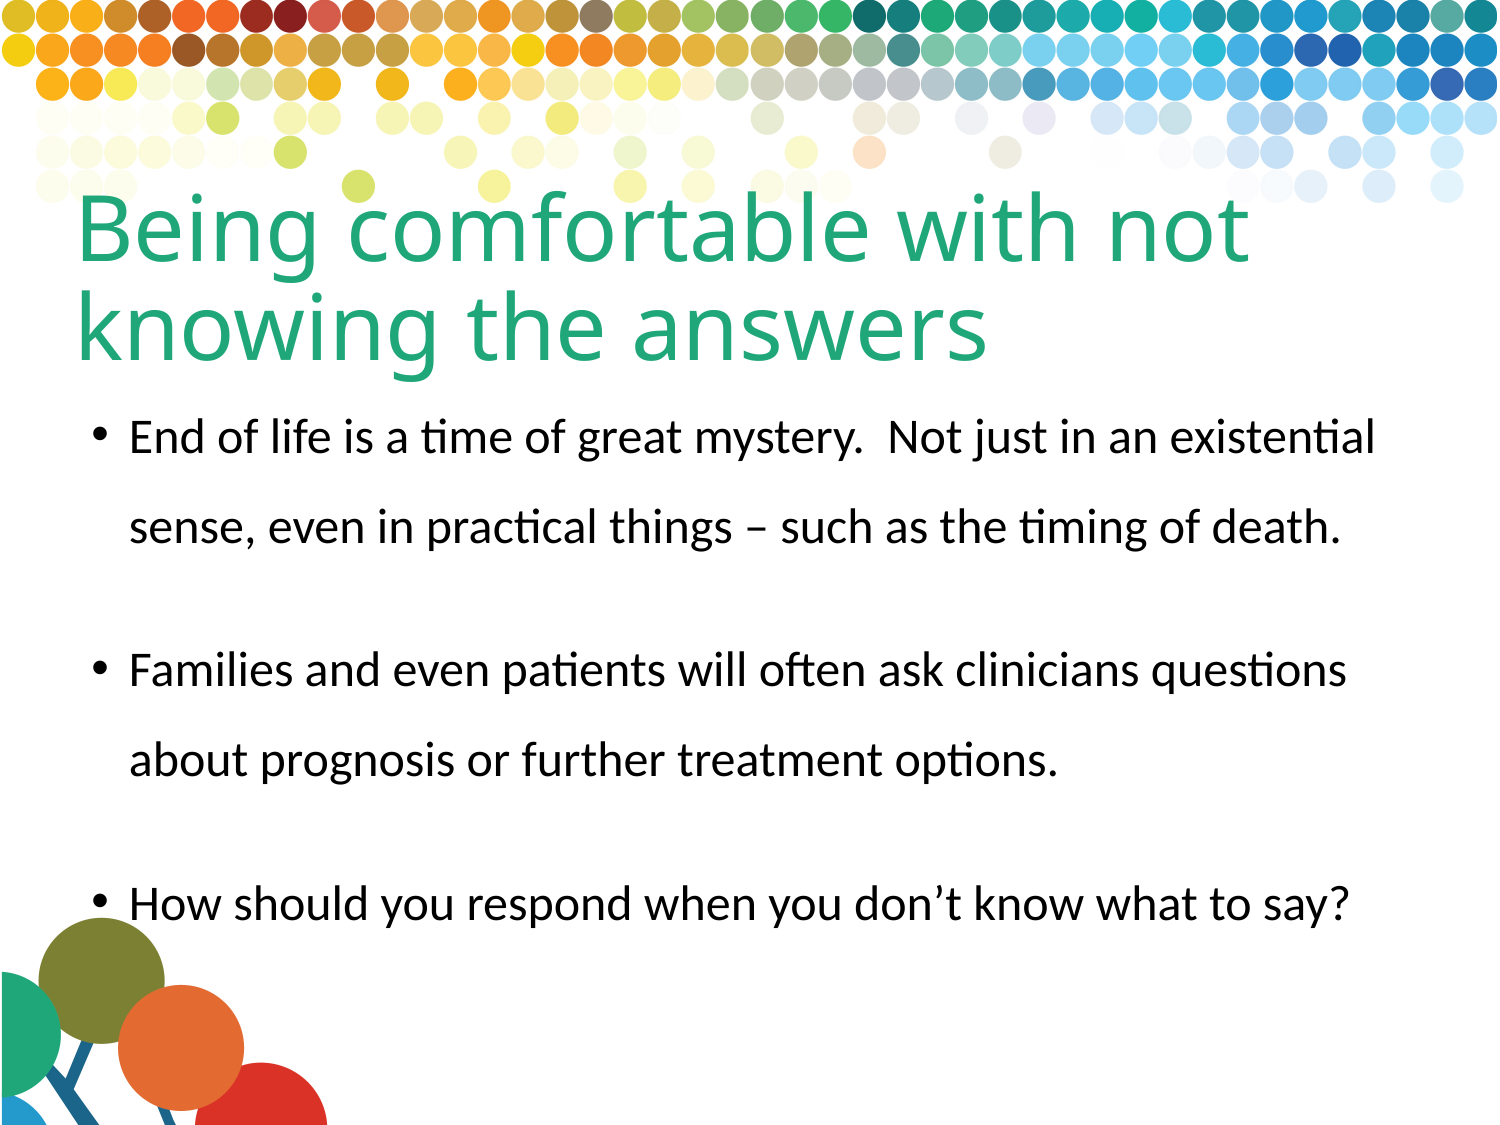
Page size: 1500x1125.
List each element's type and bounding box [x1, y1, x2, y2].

list [0, 0, 1497, 1125]
